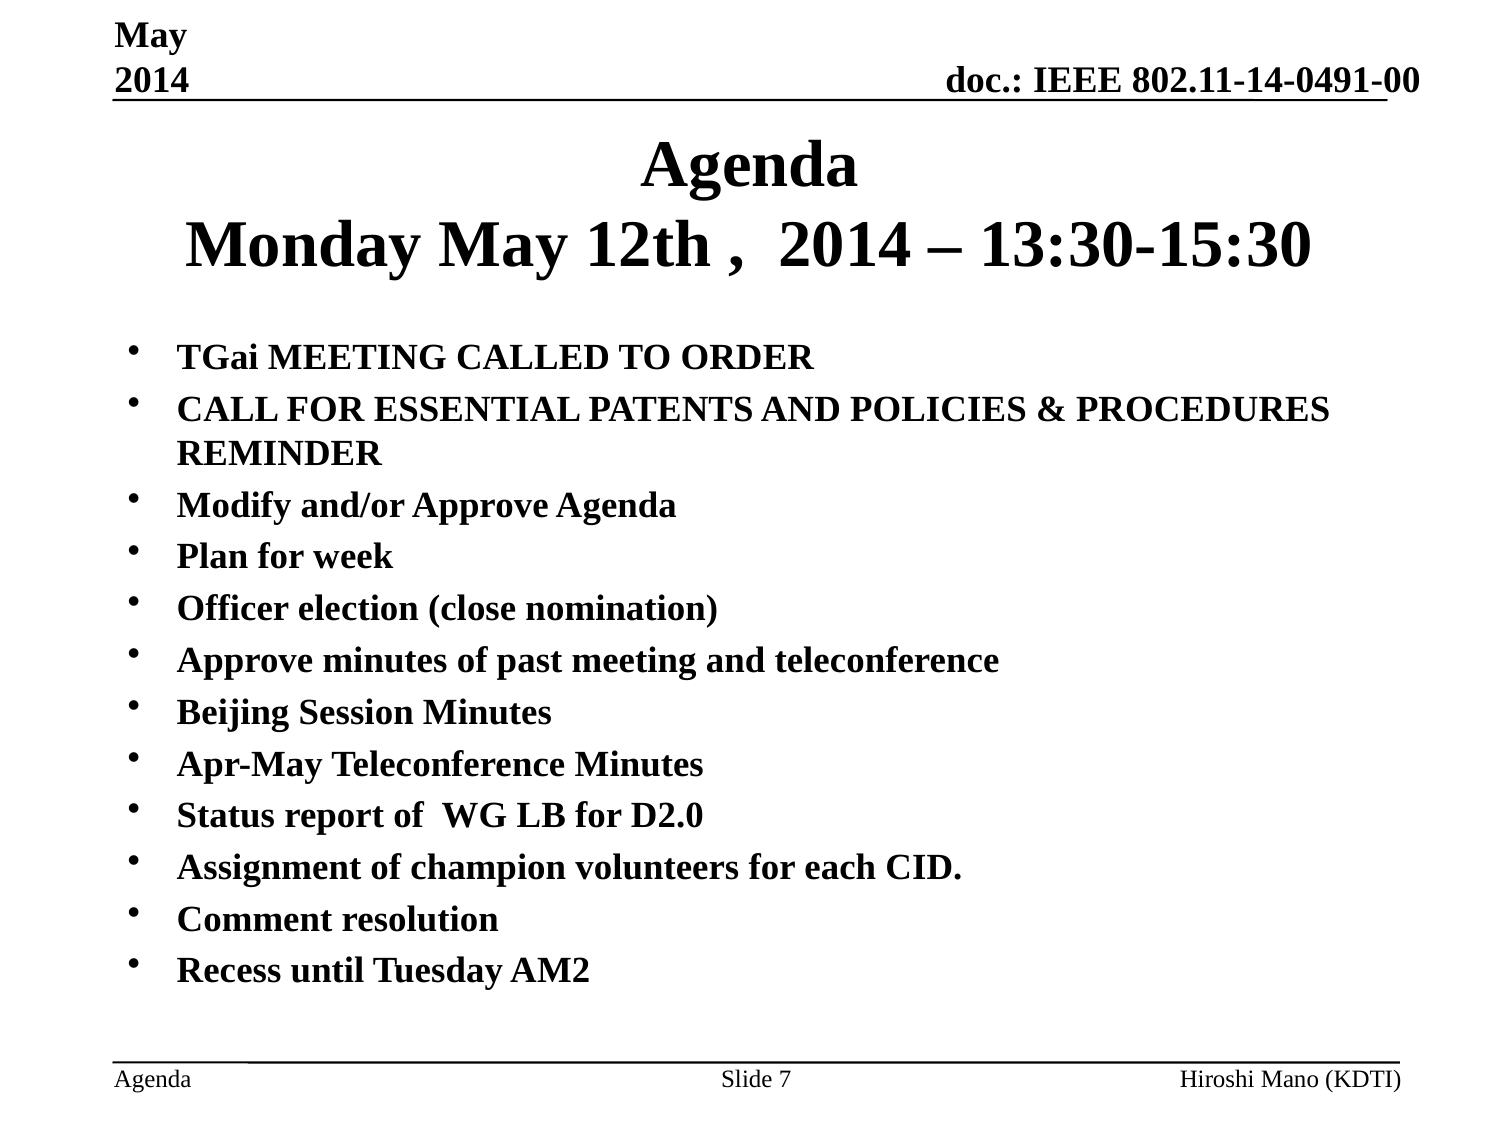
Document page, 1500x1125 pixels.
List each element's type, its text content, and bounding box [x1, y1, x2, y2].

footer Hiroshi Mano (KDTI) [1171, 1061, 1402, 1093]
slide_number Slide 7 [712, 1061, 800, 1093]
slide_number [114, 54, 259, 101]
title Agenda Monday May 12th , 2014 – 13:30-15:30 [112, 112, 1388, 288]
list TGai MEETING CALLED TO ORDER CALL FOR ESSENTIAL PATENTS AND POLICIES & PROCEDURES REMINDER Modify and/or Approve Agenda Plan for week Officer election (close nomination) Approve minutes of past meeting and teleconference Beijing Session Minutes Apr-May Teleconference Minutes Status report of WG LB for D2.0 Assignment of champion volunteers for each CID. Comment resolution Recess until Tuesday AM2 [112, 324, 1388, 1001]
